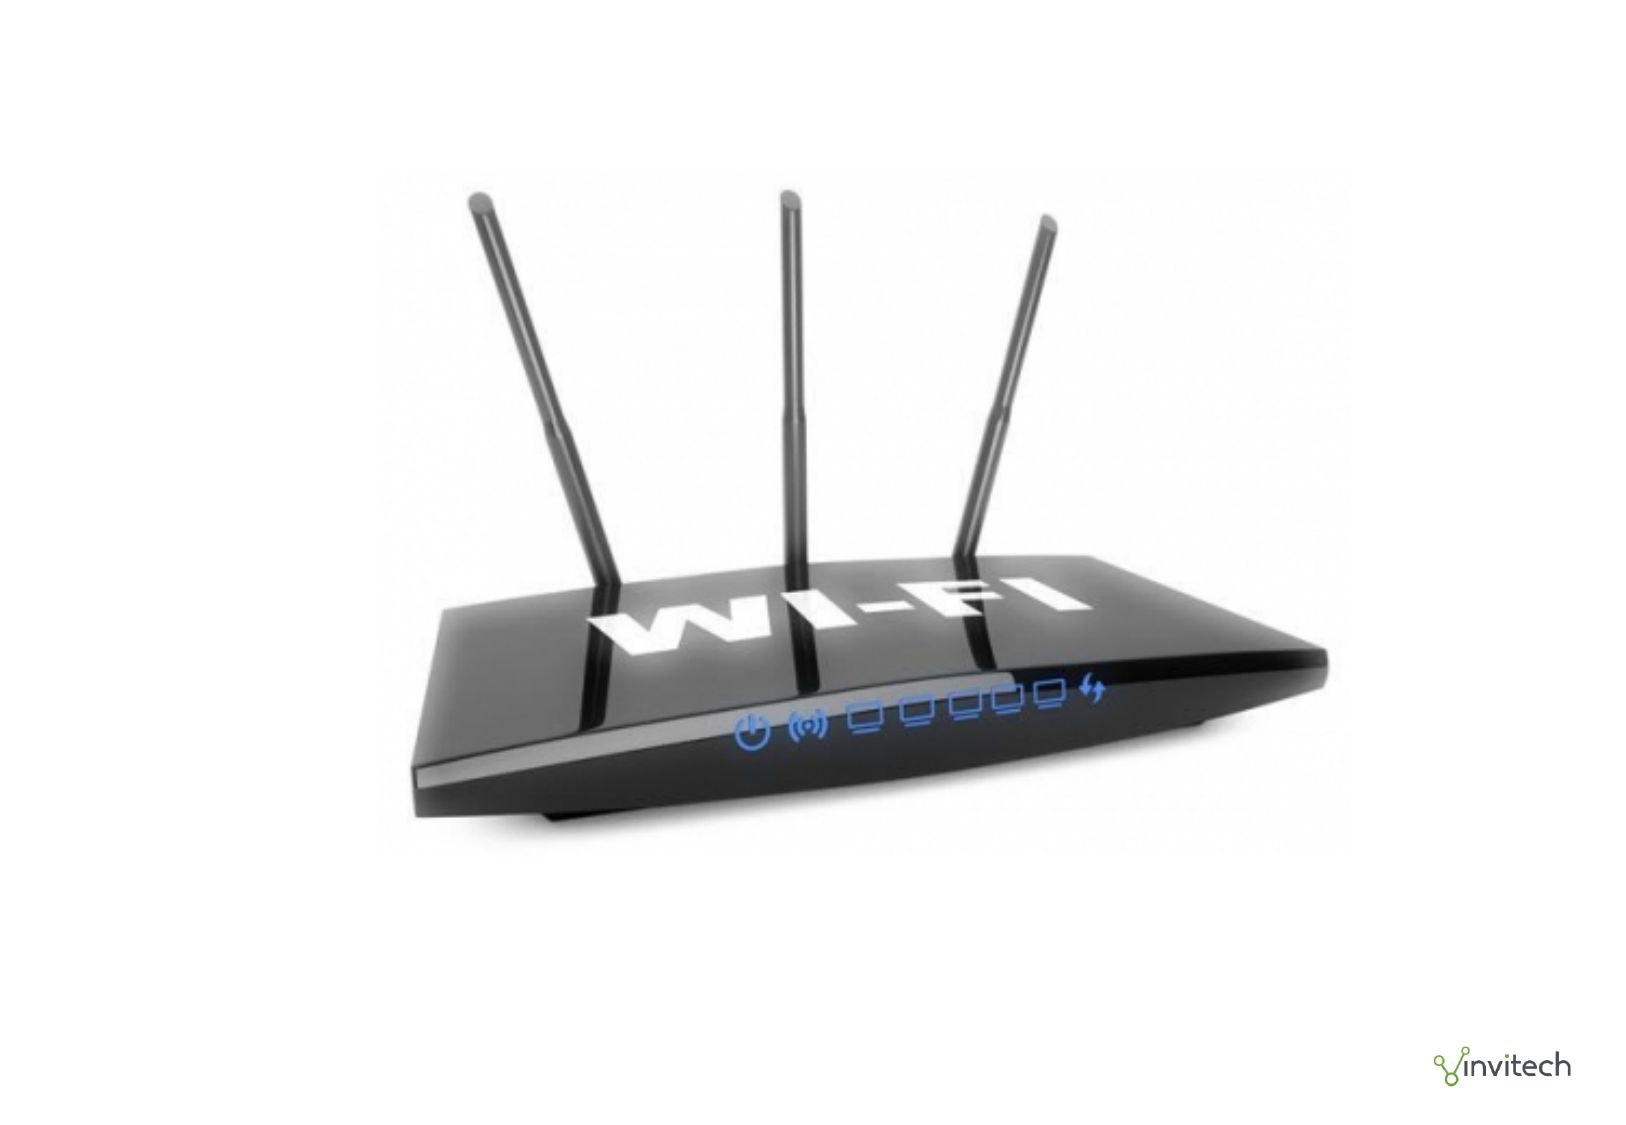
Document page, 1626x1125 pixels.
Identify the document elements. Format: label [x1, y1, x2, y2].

picture [379, 171, 1352, 857]
picture [1423, 1039, 1584, 1093]
